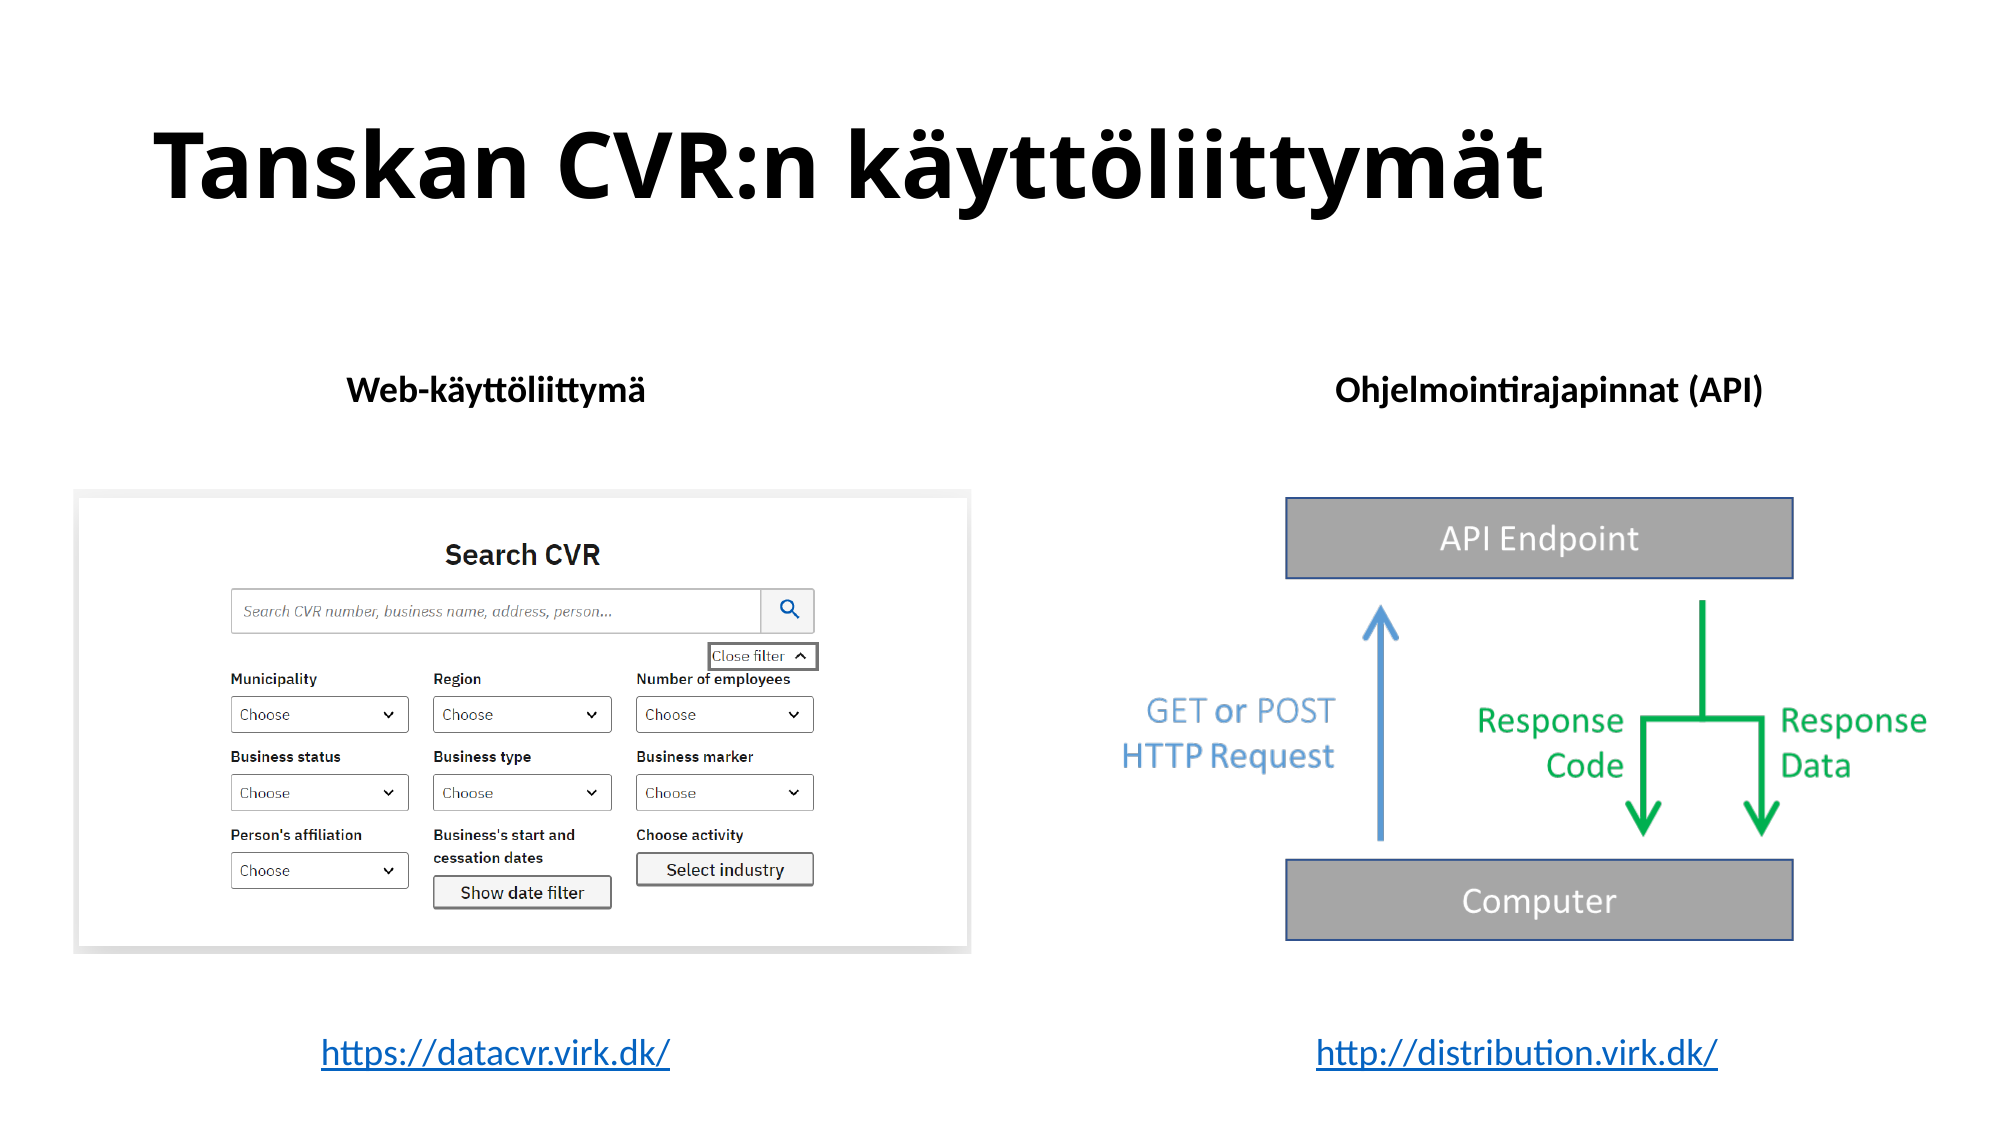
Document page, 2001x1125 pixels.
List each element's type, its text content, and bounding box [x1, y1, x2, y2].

picture [1078, 497, 1966, 946]
text_box http://distribution.virk.dk/ [1300, 1020, 1792, 1081]
text_box Ohjelmointirajapinnat (API) [1320, 357, 1792, 417]
text_box https://datacvr.virk.dk/ [306, 1020, 699, 1081]
picture [73, 489, 972, 954]
title Tanskan CVR:n käyttöliittymät [137, 59, 1863, 278]
text_box Web-käyttöliittymä [331, 357, 1320, 417]
